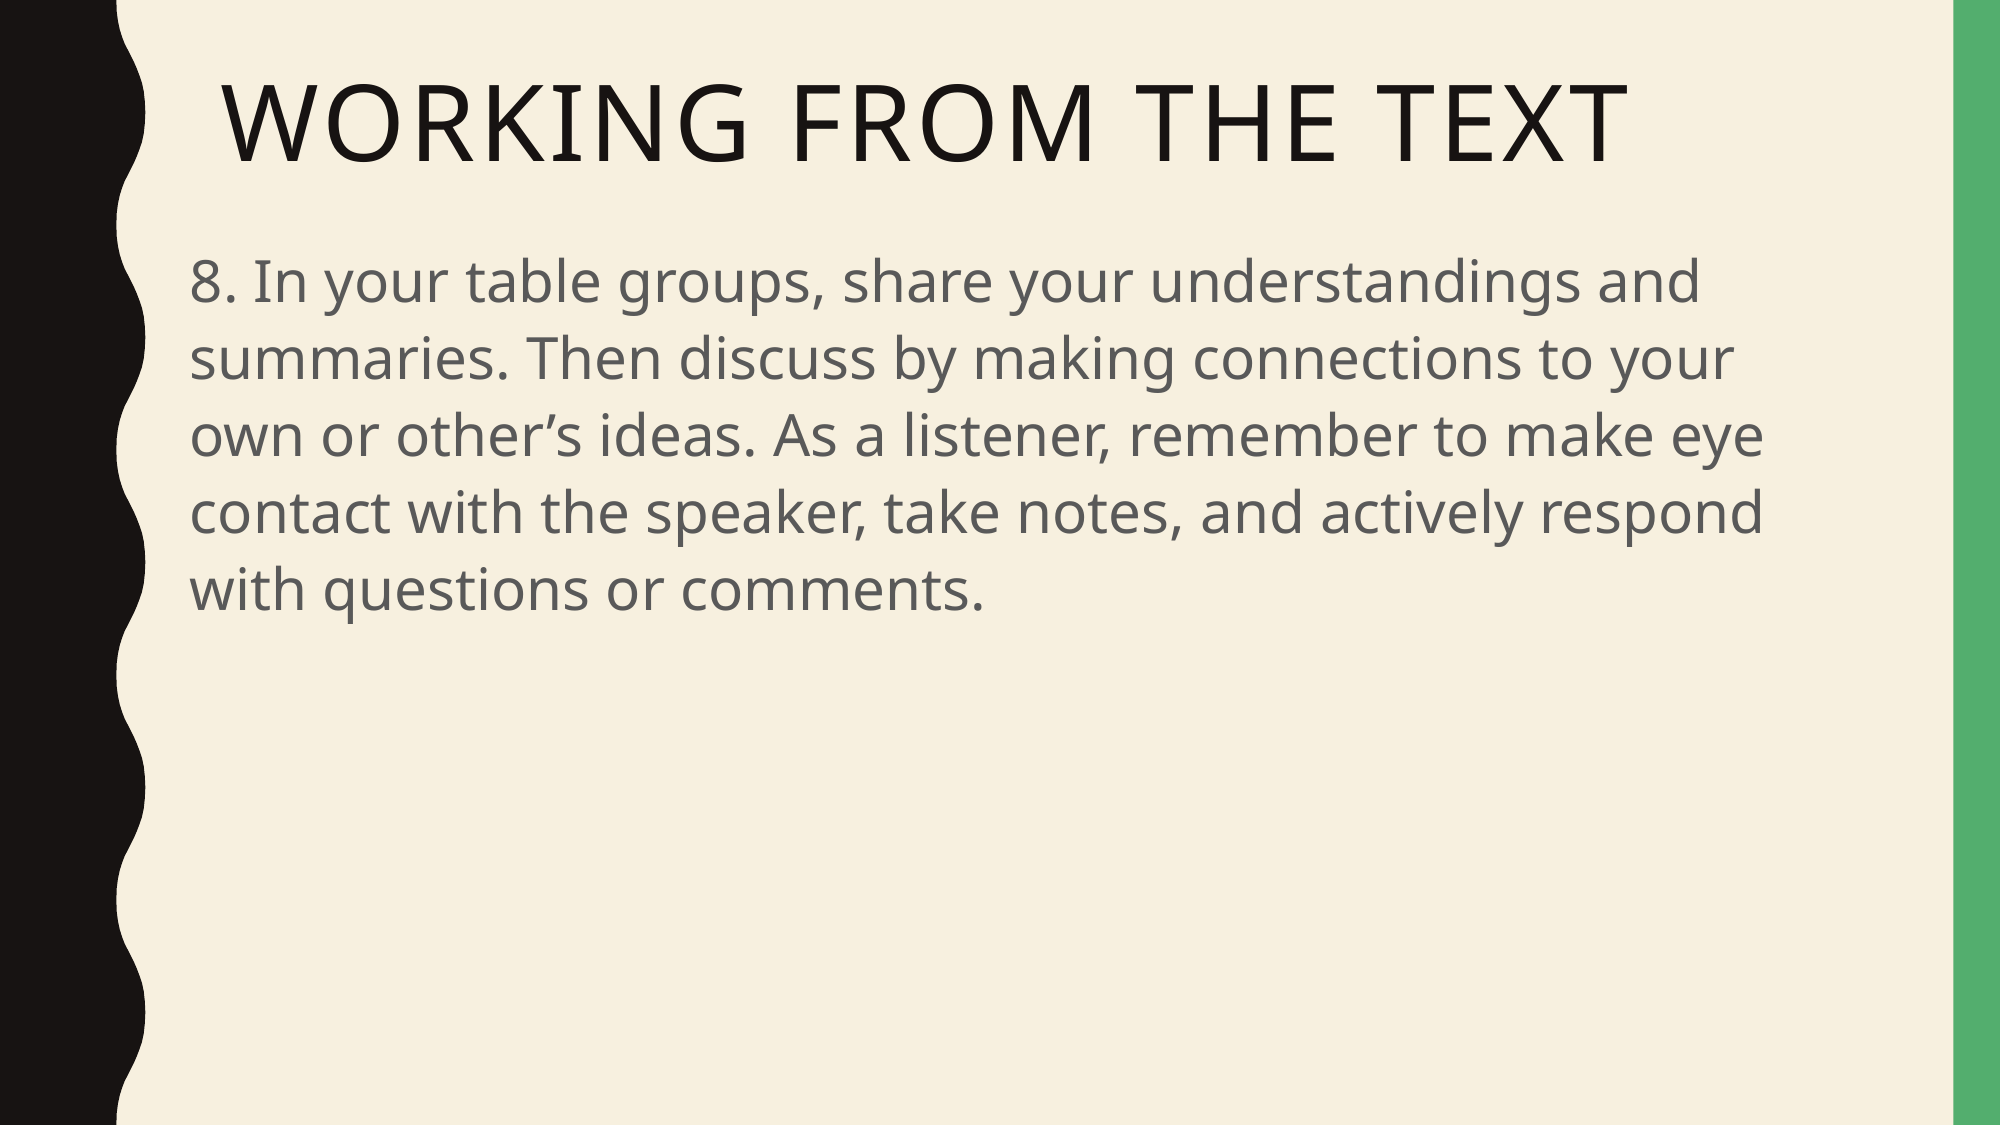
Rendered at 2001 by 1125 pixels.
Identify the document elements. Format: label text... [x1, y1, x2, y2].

title Working from the text [205, 62, 1875, 229]
list 8. In your table groups, share your understandings and summaries. Then discuss by making connections to your own or other’s ideas. As a listener, remember to make eye contact with the speaker, take notes, and actively respond with questions or comments. [174, 229, 1875, 965]
